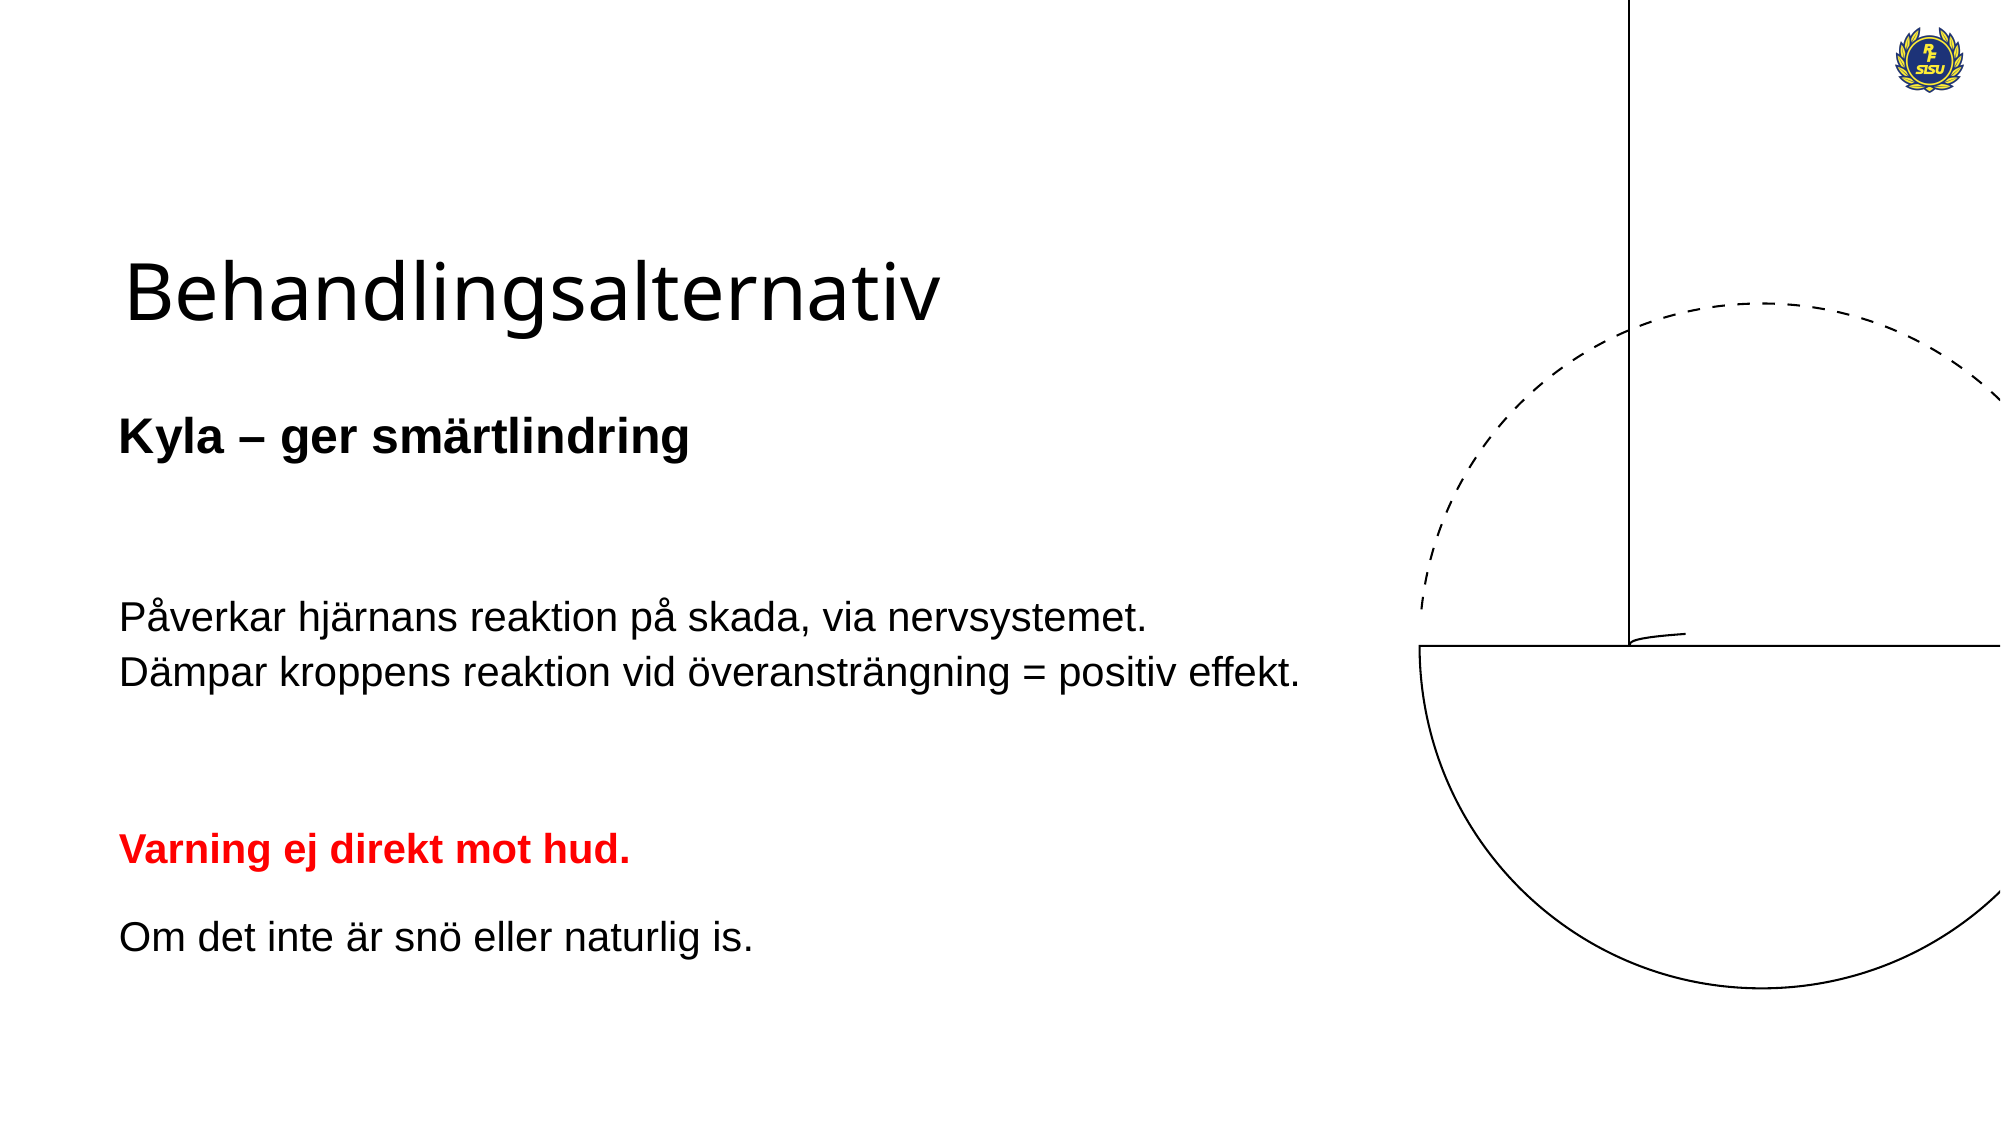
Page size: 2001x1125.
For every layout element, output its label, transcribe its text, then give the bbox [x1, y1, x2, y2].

title Behandlingsalternativ [123, 168, 1375, 338]
list Kyla – ger smärtlindring Påverkar hjärnans reaktion på skada, via nervsystemet. Dämpar kroppens reaktion vid överansträngning = positiv effekt. Varning ej direkt mot hud. Om det inte är snö eller naturlig is. [119, 397, 1375, 1039]
picture [1895, 27, 1964, 93]
